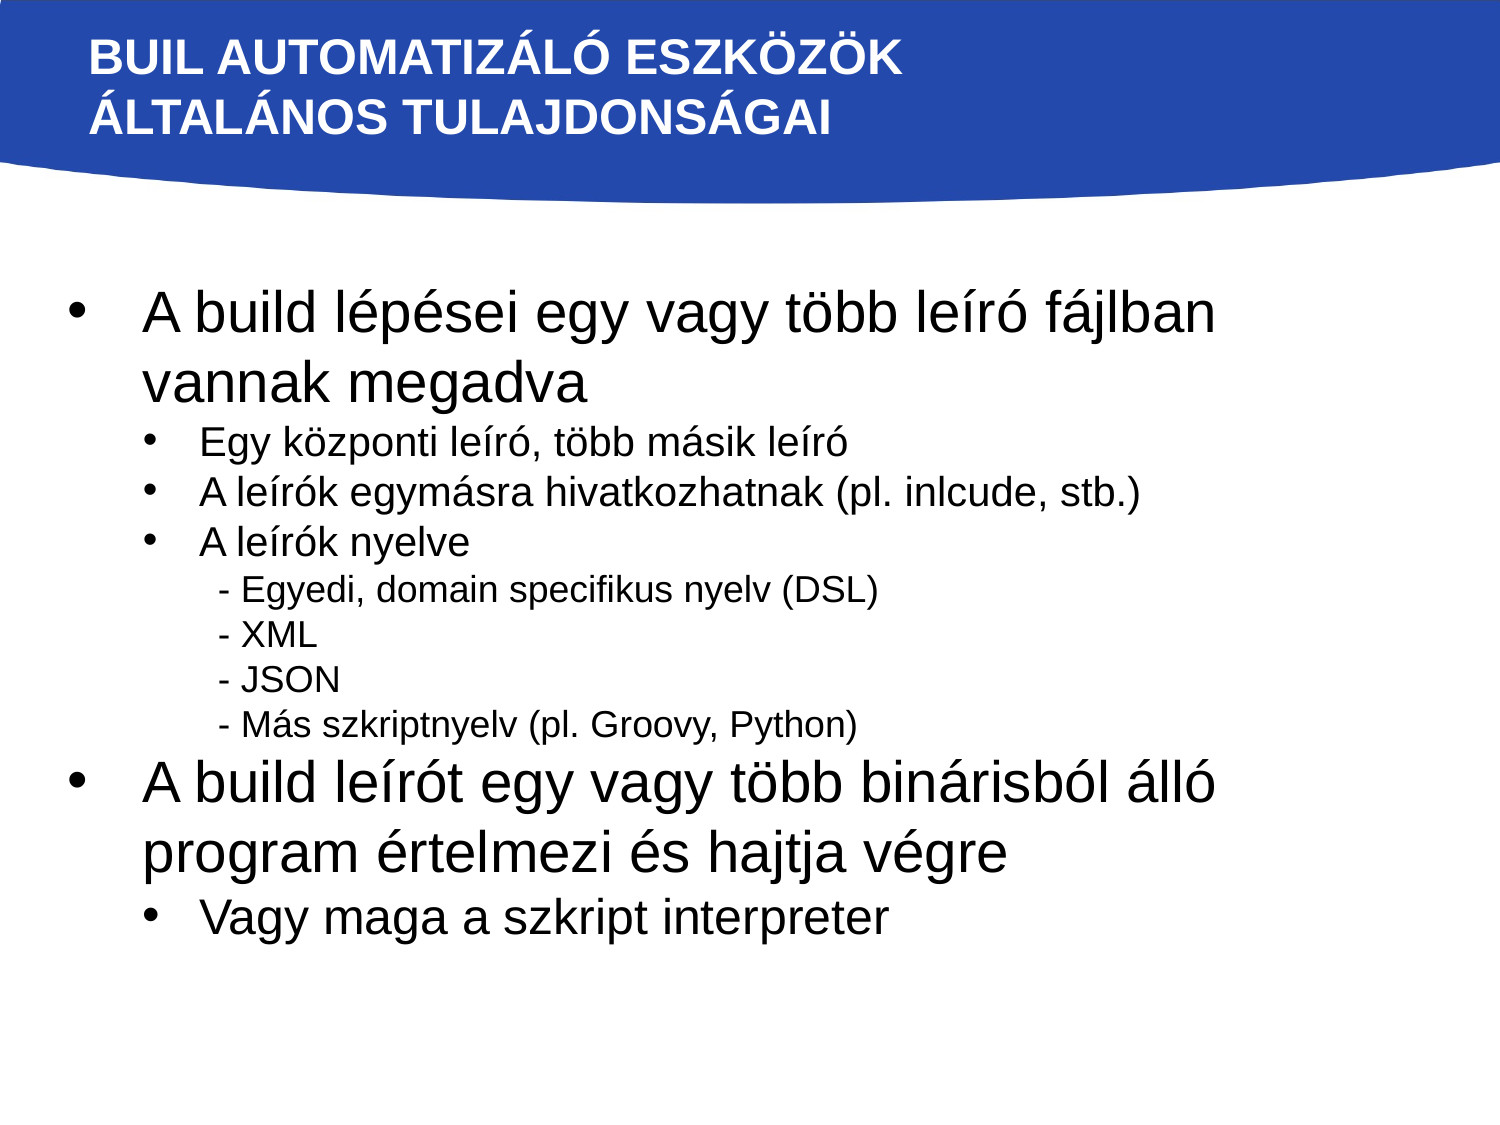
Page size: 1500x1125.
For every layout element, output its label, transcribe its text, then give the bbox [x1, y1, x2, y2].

text_box A build lépései egy vagy több leíró fájlban vannak megadva Egy központi leíró, több másik leíró A leírók egymásra hivatkozhatnak (pl. inlcude, stb.) A leírók nyelve - Egyedi, domain specifikus nyelv (DSL) - XML - JSON - Más szkriptnyelv (pl. Groovy, Python) A build leírót egy vagy több binárisból álló program értelmezi és hajtja végre Vagy maga a szkript interpreter [53, 267, 1412, 952]
title Buil automatizáló eszközök általános tulajdonságai [73, 7, 998, 161]
picture [0, 0, 1500, 1125]
